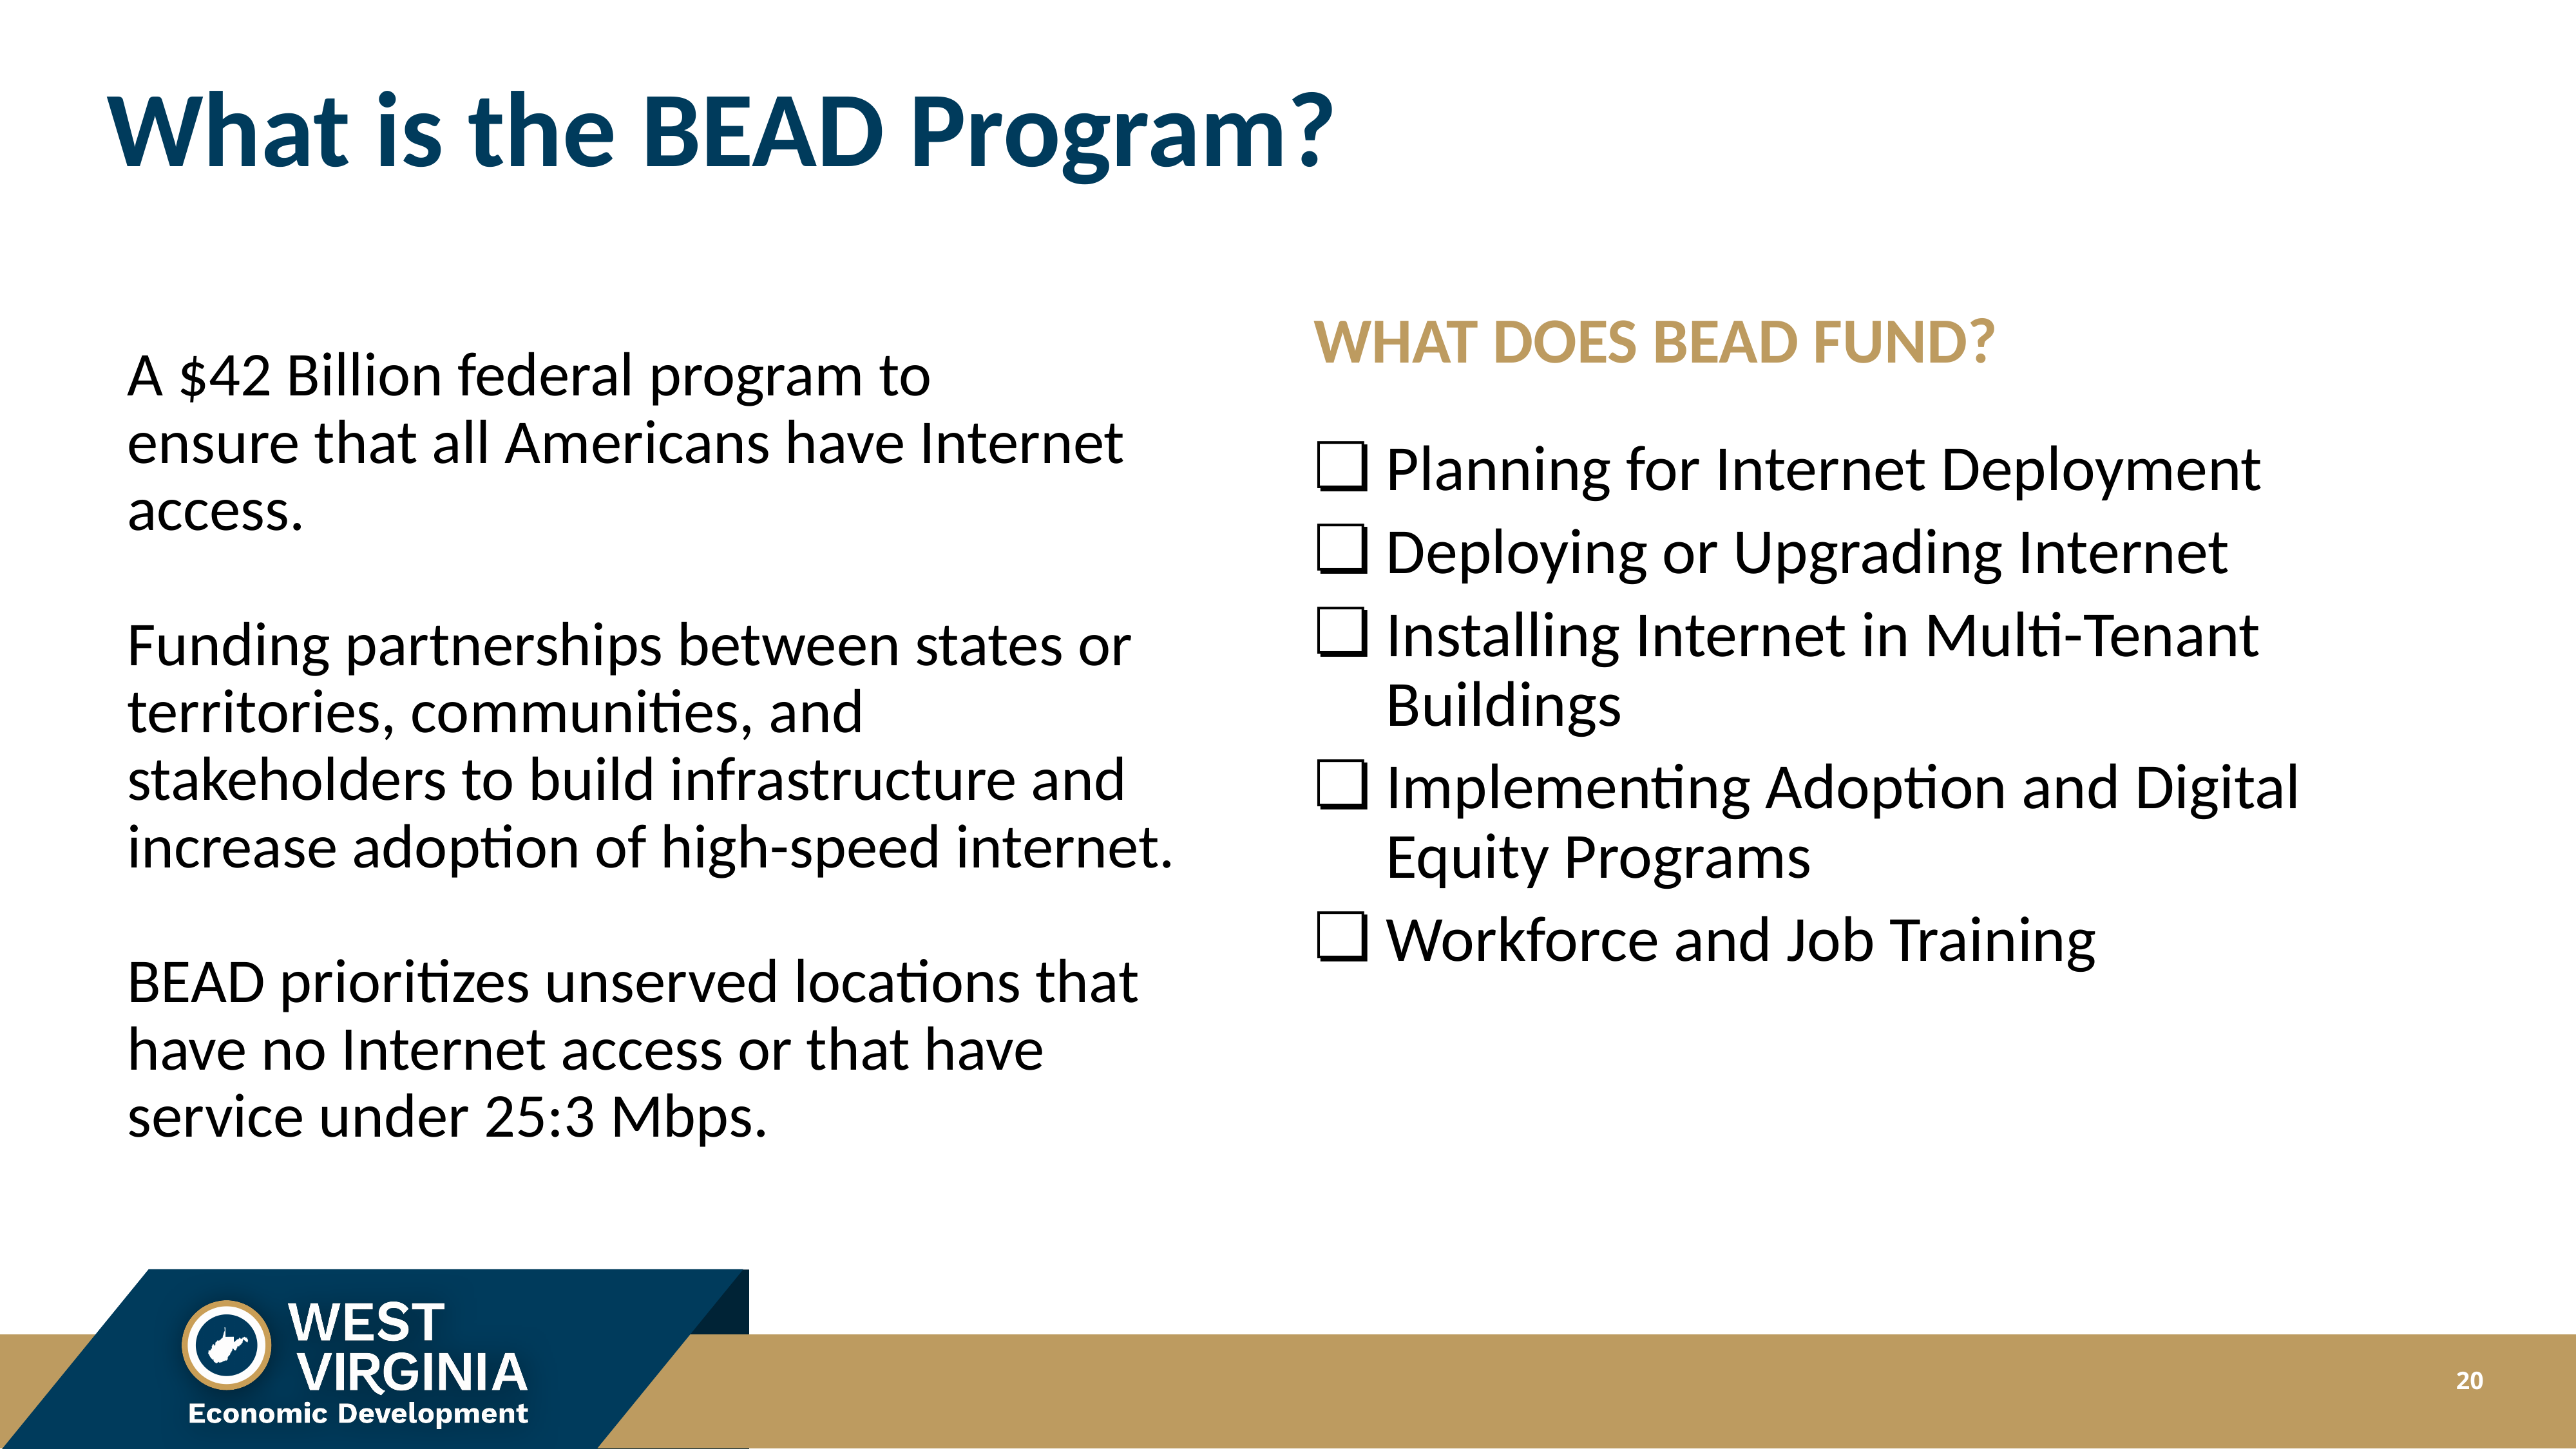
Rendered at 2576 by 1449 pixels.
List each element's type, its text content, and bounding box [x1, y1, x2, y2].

title What is the BEAD Program? [97, 68, 2494, 214]
list Planning for Internet Deployment Deploying or Upgrading Internet Installing Internet in Multi-Tenant Buildings Implementing Adoption and Digital Equity Programs Workforce and Job Training [1304, 430, 2468, 1209]
slide_number 20 [2351, 1343, 2494, 1421]
list A $42 Billion federal program to ensure that all Americans have Internet access. Funding partnerships between states or territories, communities, and stakeholders to build infrastructure and increase adoption of high-speed internet. BEAD prioritizes unserved locations that have no Internet access or that have service under 25:3 Mbps. [117, 265, 1207, 1168]
list WHAT DOES BEAD FUND? [1304, 302, 2399, 402]
picture [182, 1300, 529, 1430]
